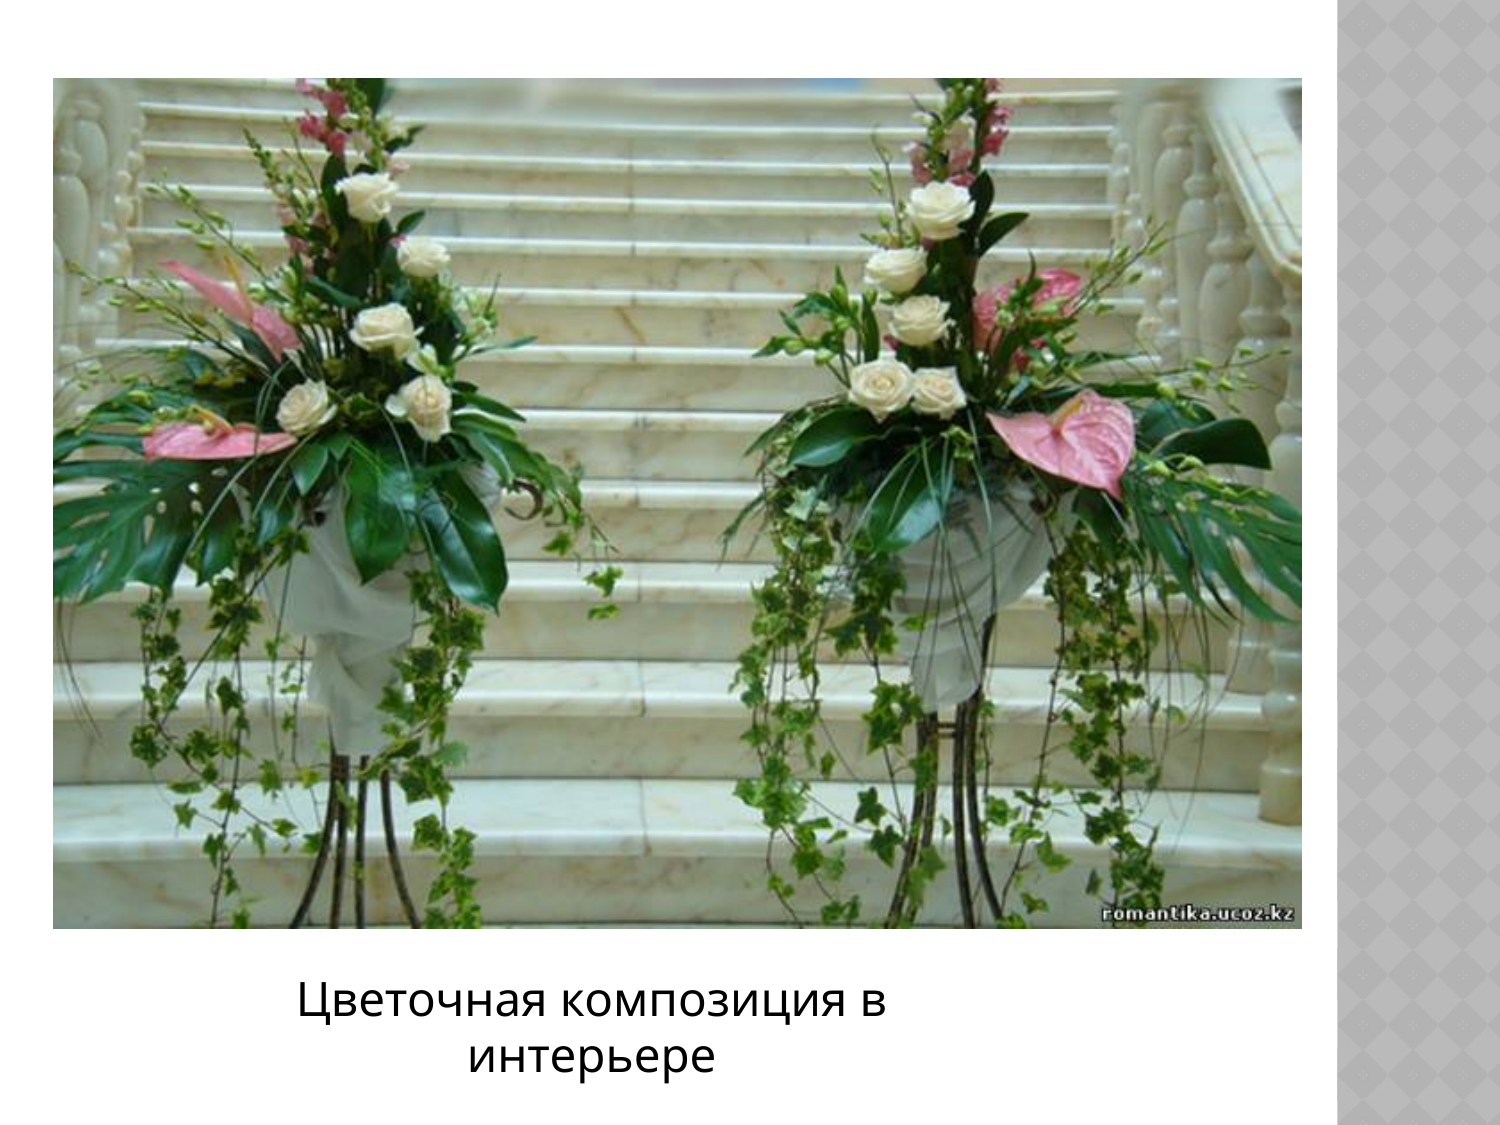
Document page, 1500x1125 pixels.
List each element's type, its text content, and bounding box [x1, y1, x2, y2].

picture [52, 77, 1302, 930]
list Цветочная композиция в интерьере [222, 960, 961, 1090]
